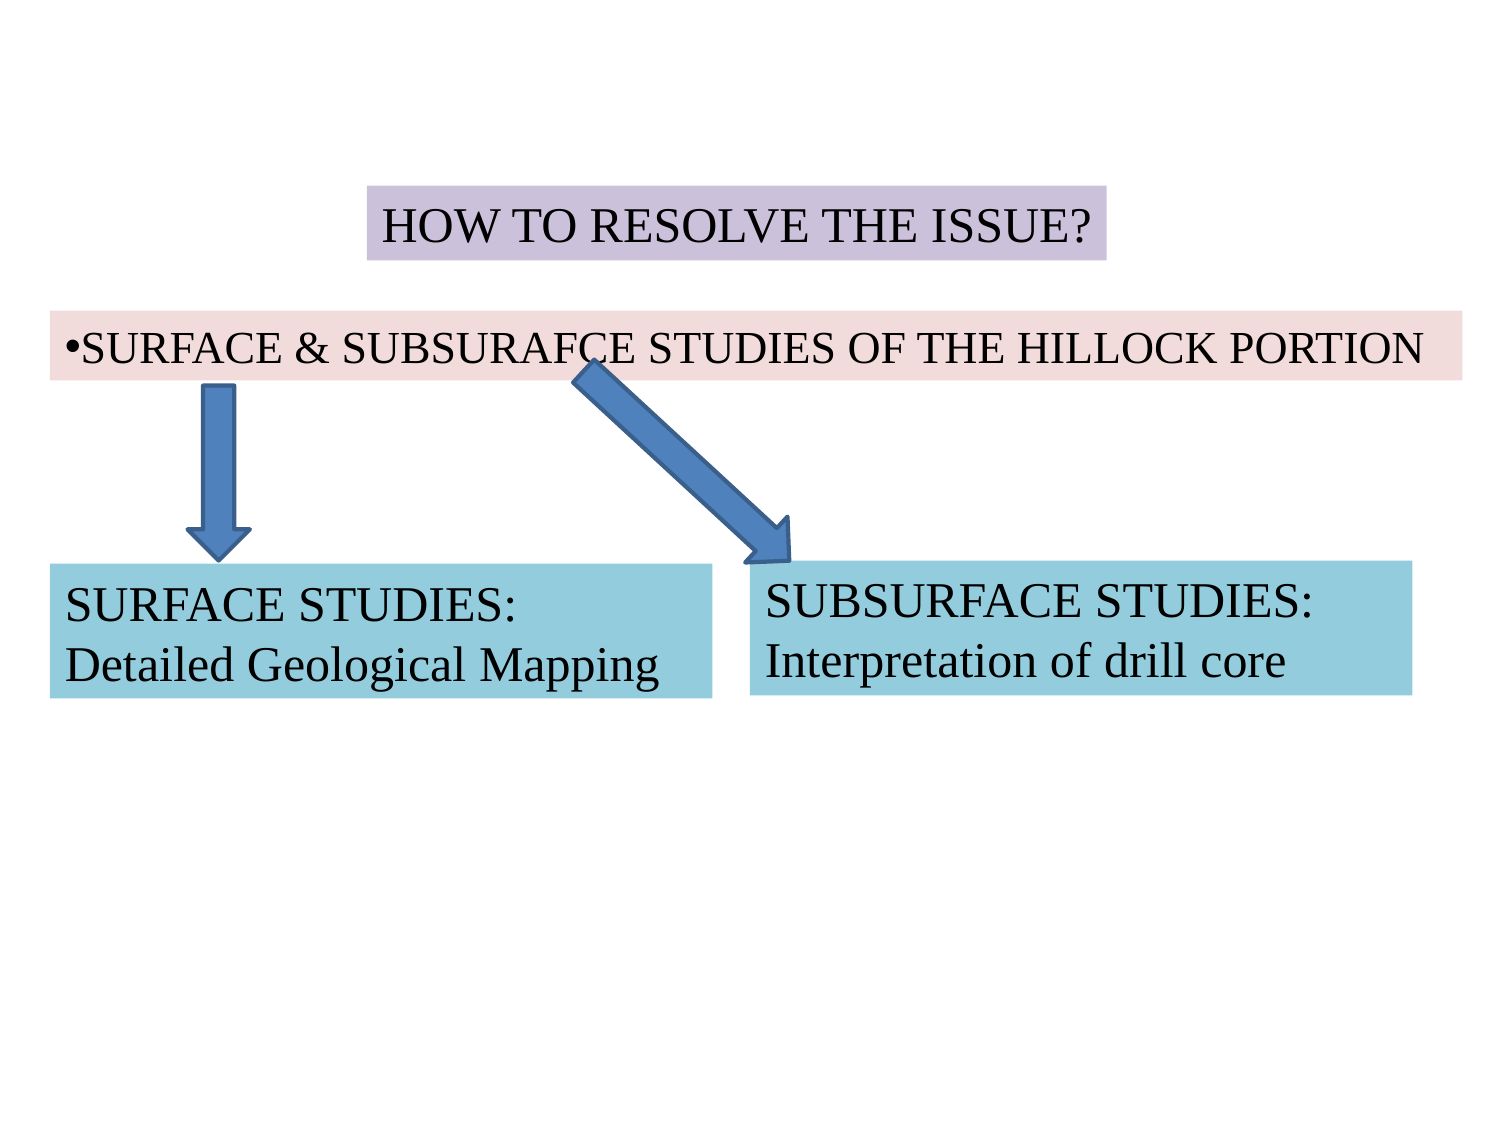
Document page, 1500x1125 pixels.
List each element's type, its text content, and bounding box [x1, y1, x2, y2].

text_box HOW TO RESOLVE THE ISSUE? [366, 185, 1107, 261]
text_box SURFACE & SUBSURAFCE STUDIES OF THE HILLOCK PORTION [49, 310, 1463, 381]
text_box SURFACE STUDIES: Detailed Geological Mapping [49, 563, 713, 699]
text_box SUBSURFACE STUDIES: Interpretation of drill core [749, 560, 1413, 696]
text_box [185, 383, 252, 563]
text_box [570, 357, 792, 565]
